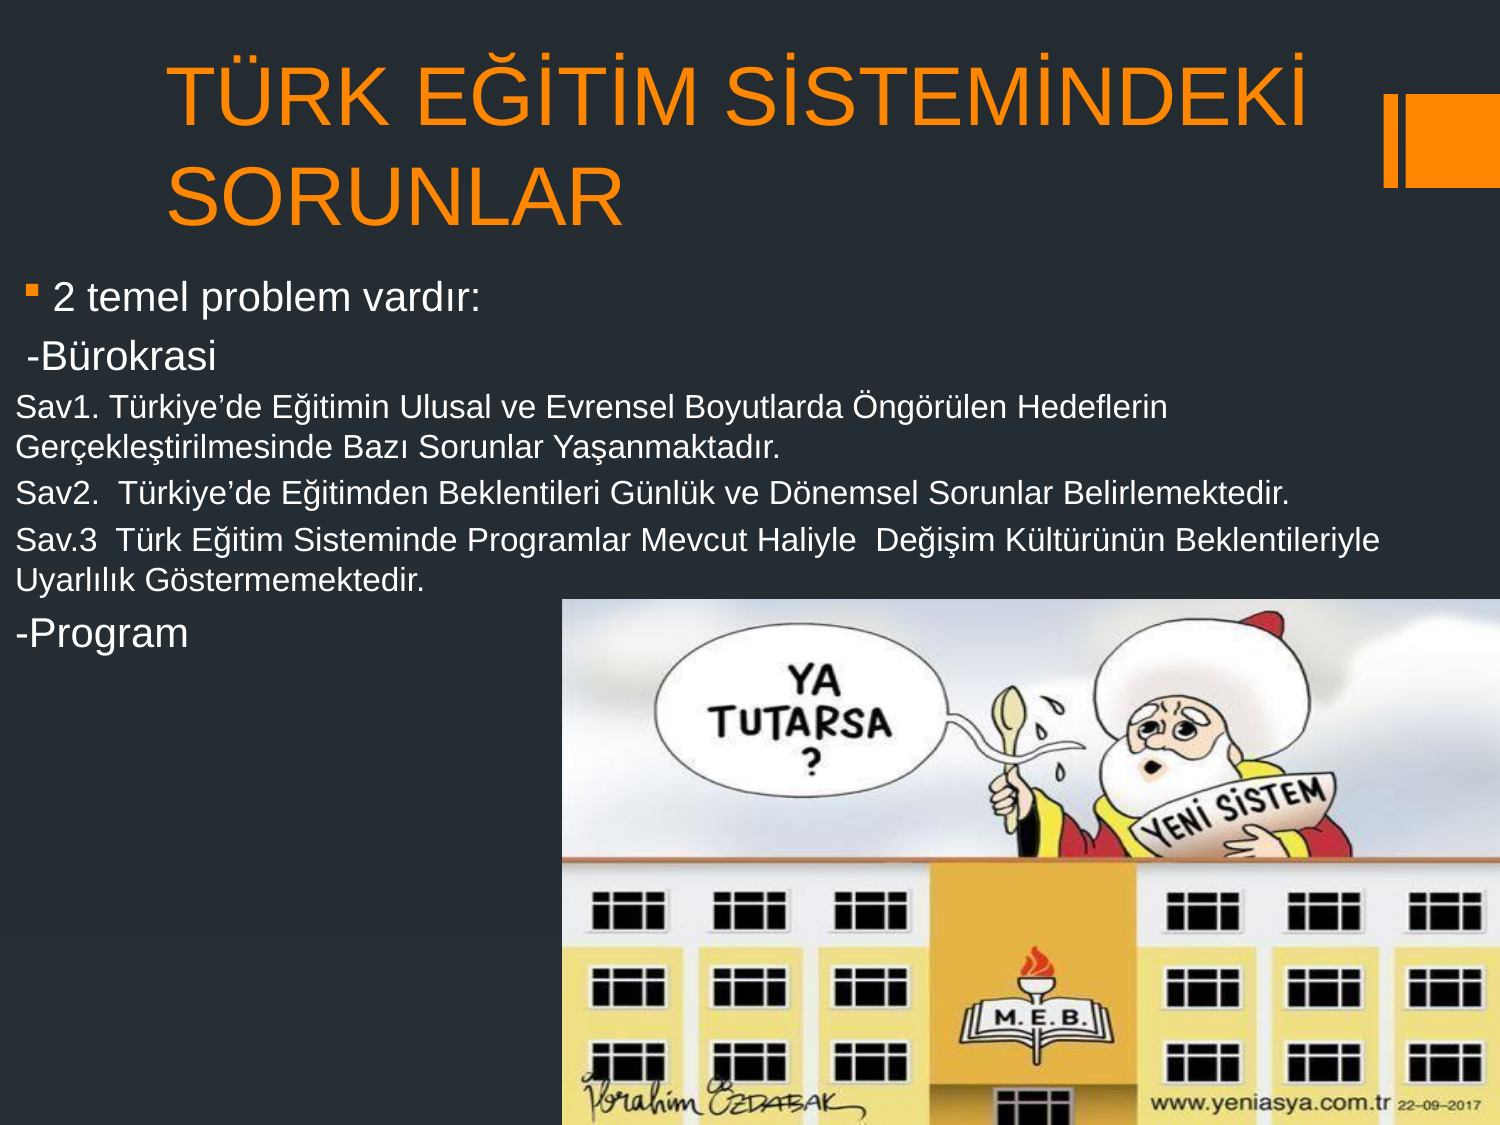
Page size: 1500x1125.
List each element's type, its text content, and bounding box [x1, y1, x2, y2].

picture [561, 599, 1500, 1125]
title TÜRK EĞİTİM SİSTEMİNDEKİ SORUNLAR [150, 2, 1350, 250]
list 2 temel problem vardır: -Bürokrasi Sav1. Türkiye’de Eğitimin Ulusal ve Evrensel Boyutlarda Öngörülen Hedeflerin Gerçekleştirilmesinde Bazı Sorunlar Yaşanmaktadır. Sav2. Türkiye’de Eğitimden Beklentileri Günlük ve Dönemsel Sorunlar Belirlemektedir. Sav.3 Türk Eğitim Sisteminde Programlar Mevcut Haliyle Değişim Kültürünün Beklentileriyle Uyarlılık Göstermemektedir. -Program [0, 262, 1500, 938]
